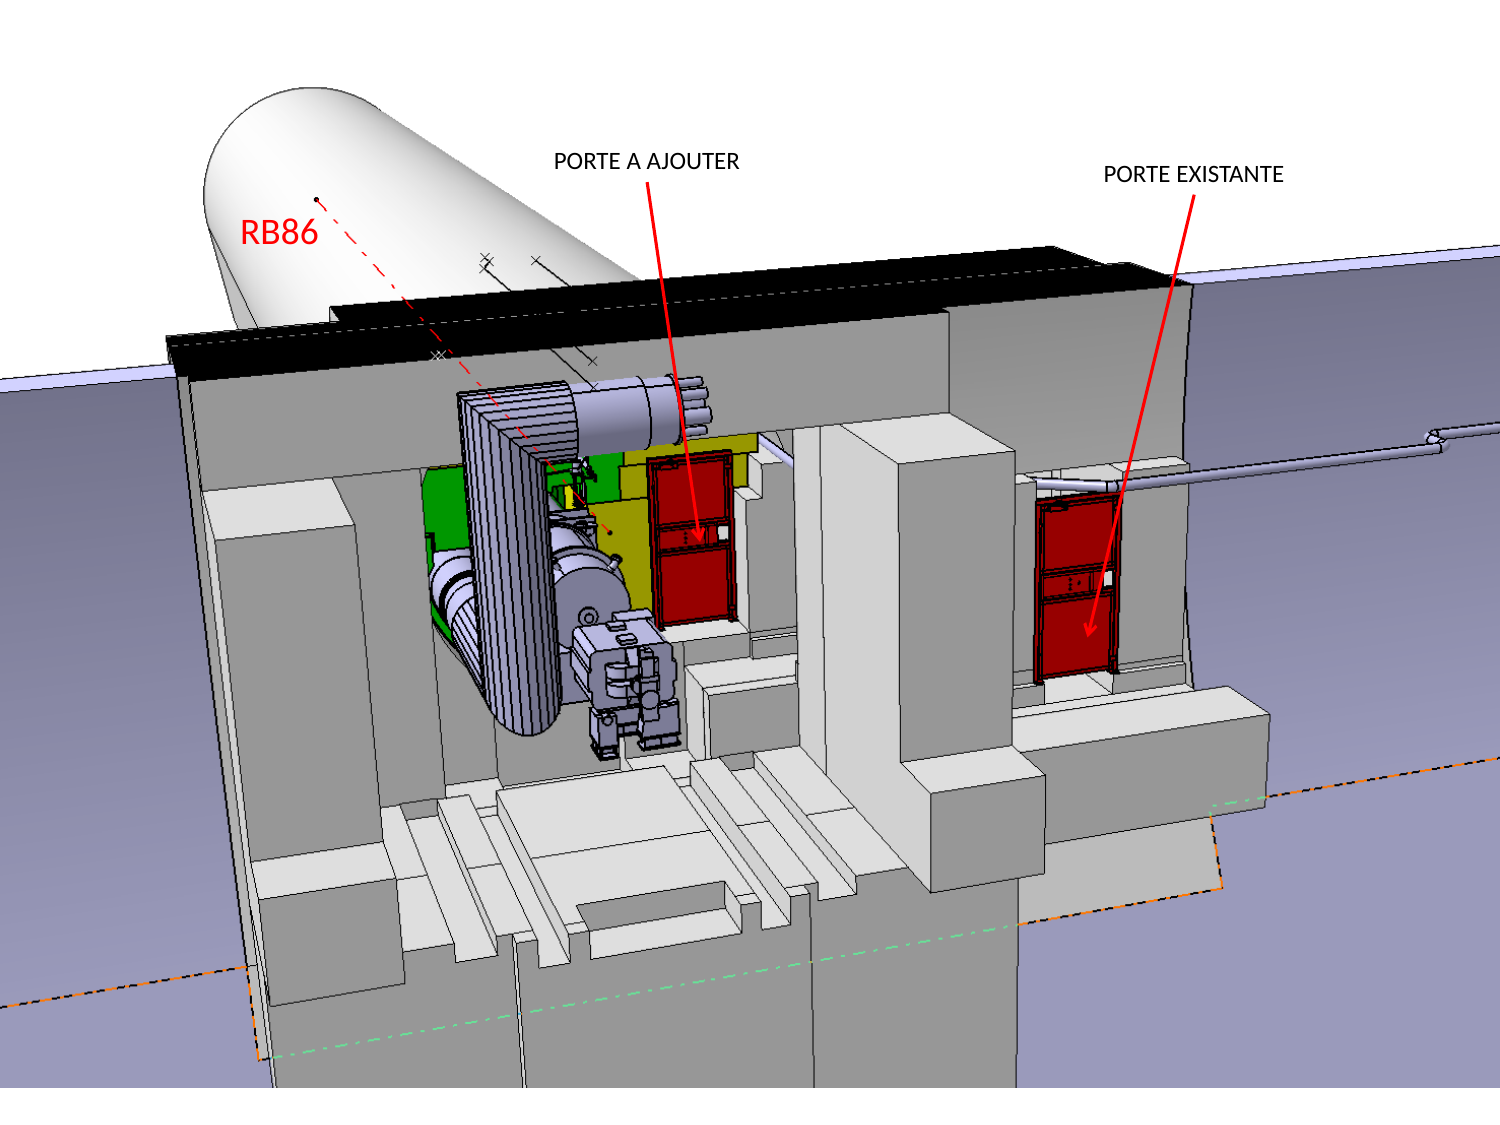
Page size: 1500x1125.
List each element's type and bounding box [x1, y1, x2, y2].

picture [0, 62, 1500, 1088]
text_box [919, 362, 1363, 470]
text_box [493, 335, 854, 390]
